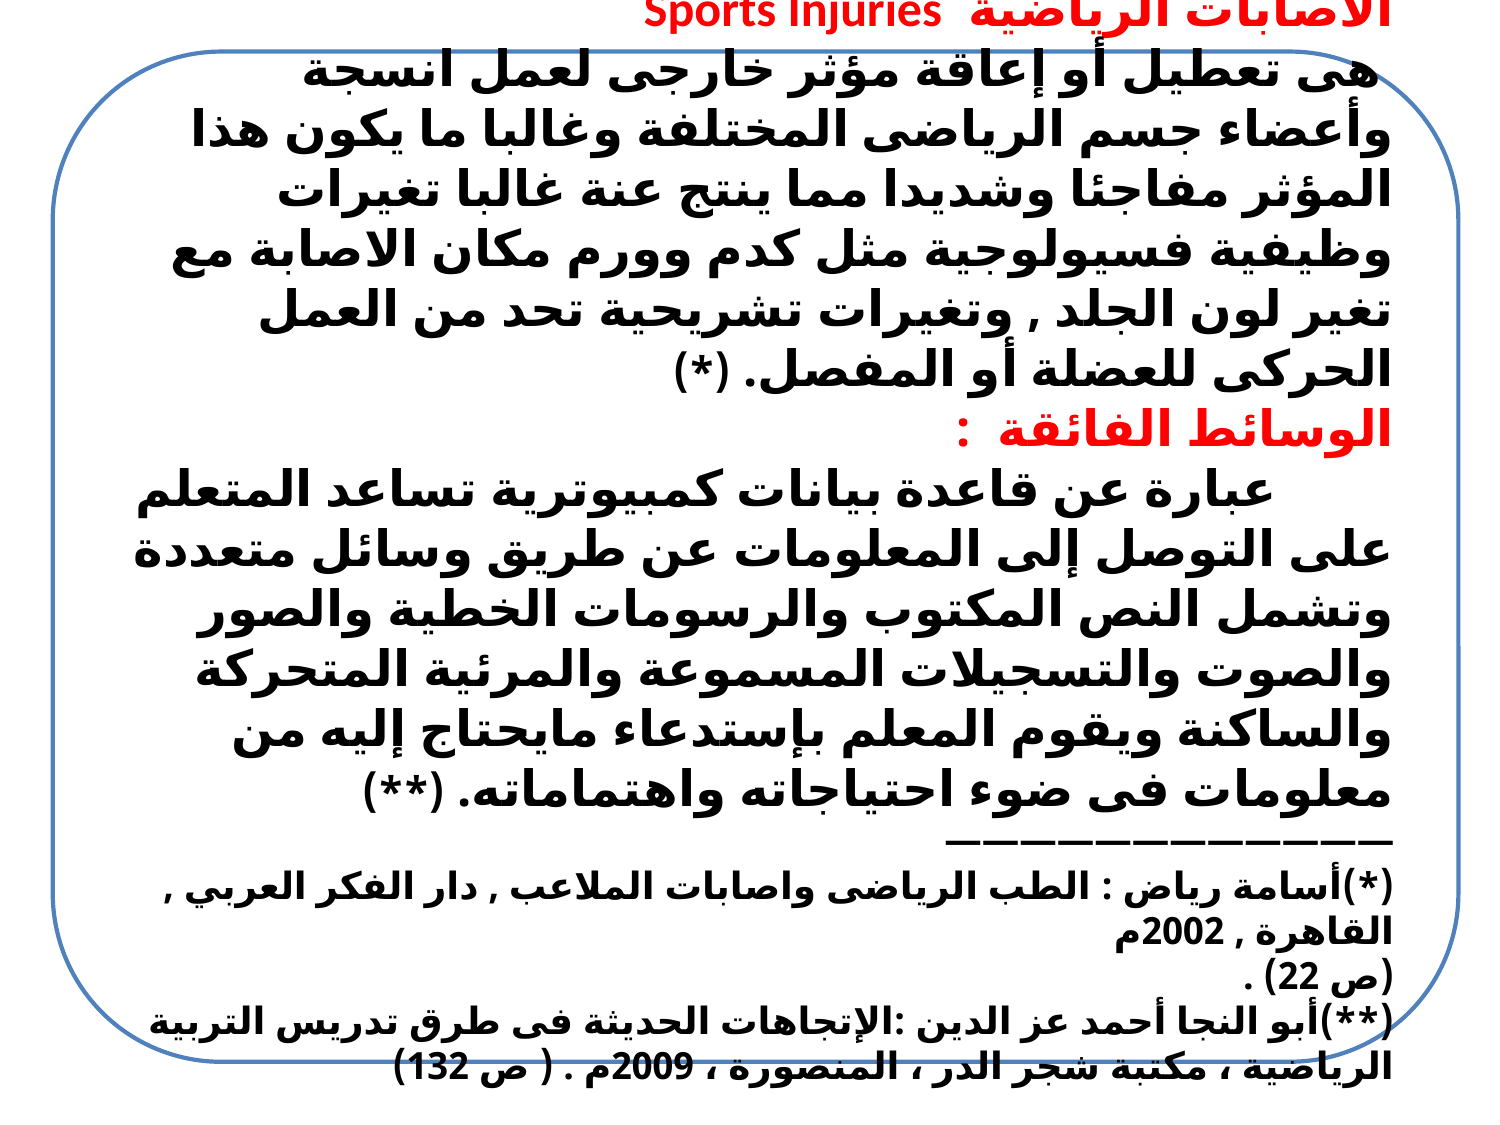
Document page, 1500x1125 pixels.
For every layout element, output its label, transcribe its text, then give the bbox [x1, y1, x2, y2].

text_box الاصابات الرياضية Sports Injuries هى تعطيل أو إعاقة مؤثر خارجى لعمل انسجة وأعضاء جسم الرياضى المختلفة وغالبا ما يكون هذا المؤثر مفاجئا وشديدا مما ينتج عنة غالبا تغيرات وظيفية فسيولوجية مثل كدم وورم مكان الاصابة مع تغير لون الجلد , وتغيرات تشريحية تحد من العمل الحركى للعضلة أو المفصل. (*) الوسائط الفائقة : عبارة عن قاعدة بيانات كمبيوترية تساعد المتعلم على التوصل إلى المعلومات عن طريق وسائل متعددة وتشمل النص المكتوب والرسومات الخطية والصور والصوت والتسجيلات المسموعة والمرئية المتحركة والساكنة ويقوم المعلم بإستدعاء مايحتاج إليه من معلومات فى ضوء احتياجاته واهتماماته. (**) ———————————— (*)أسامة رياض : الطب الرياضى واصابات الملاعب , دار الفكر العربي , القاهرة , 2002م (ص 22) . (**)أبو النجا أحمد عز الدين :الإتجاهات الحديثة فى طرق تدريس التربية الرياضية ، مكتبة شجر الدر ، المنصورة ، 2009م . ( ص 132) [50, 49, 1461, 1064]
